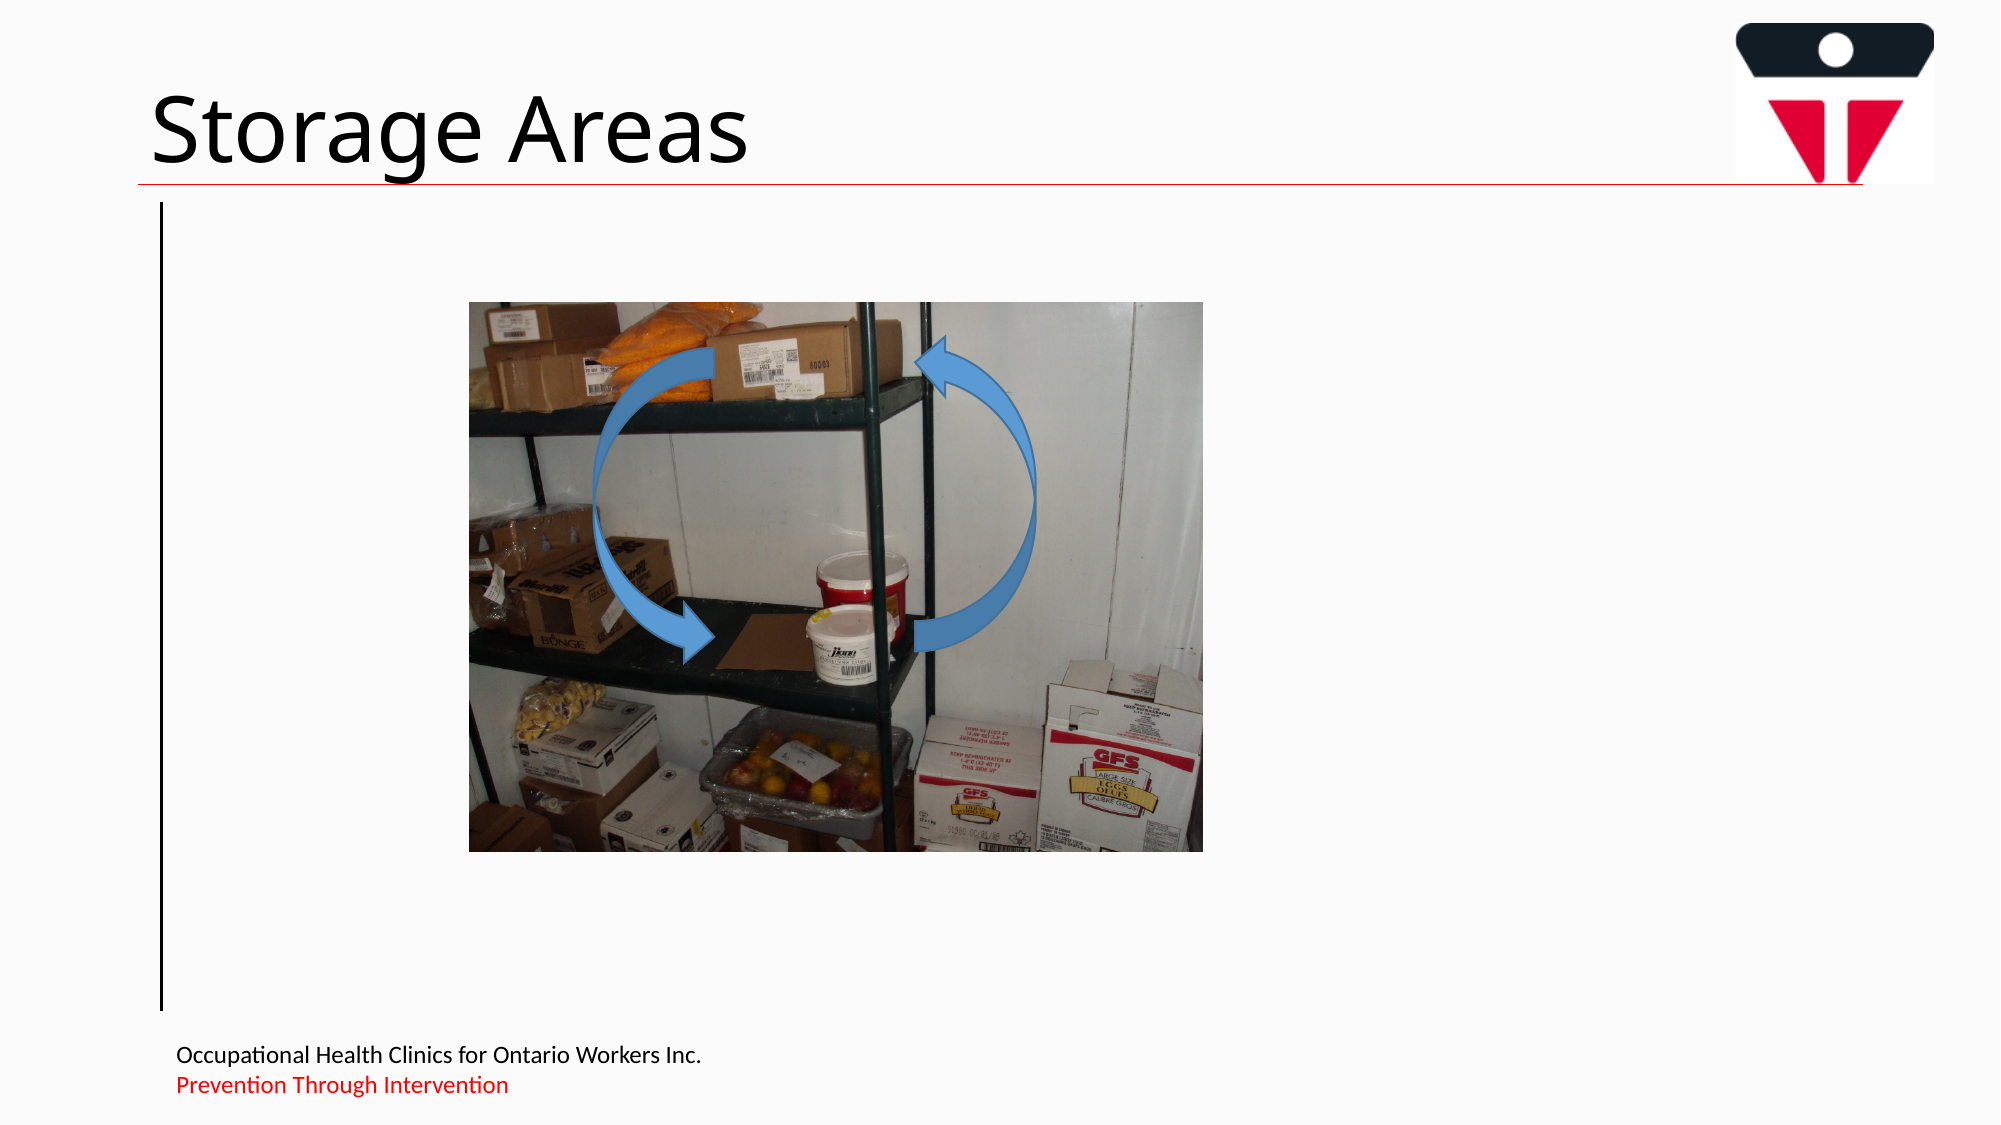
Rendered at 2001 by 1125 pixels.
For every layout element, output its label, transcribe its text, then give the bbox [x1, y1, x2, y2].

title Storage Areas [135, 23, 1861, 242]
picture [469, 302, 1203, 853]
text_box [593, 332, 1036, 668]
